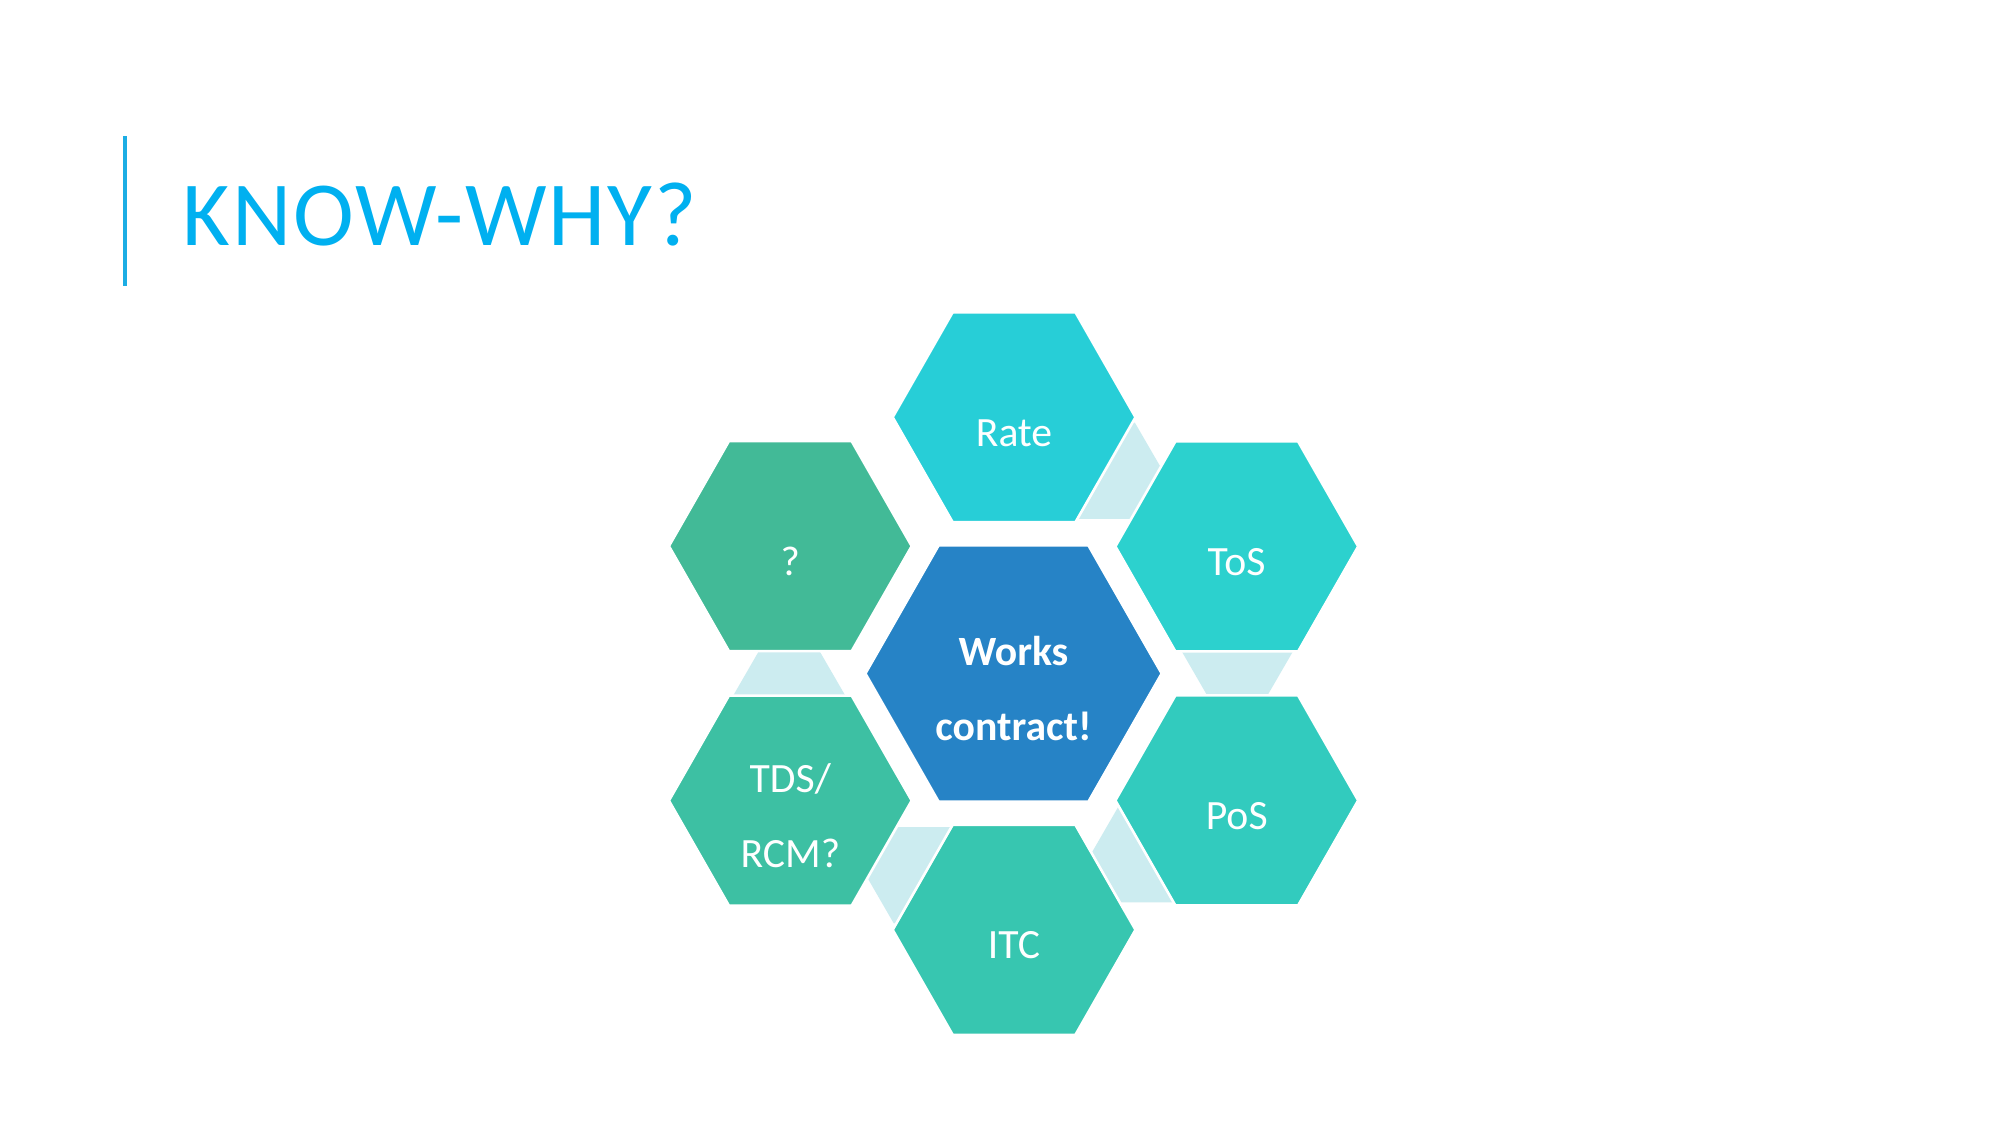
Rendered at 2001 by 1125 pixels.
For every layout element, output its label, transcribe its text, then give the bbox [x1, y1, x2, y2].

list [167, 311, 1860, 1036]
title Know-why? [168, 96, 1763, 308]
